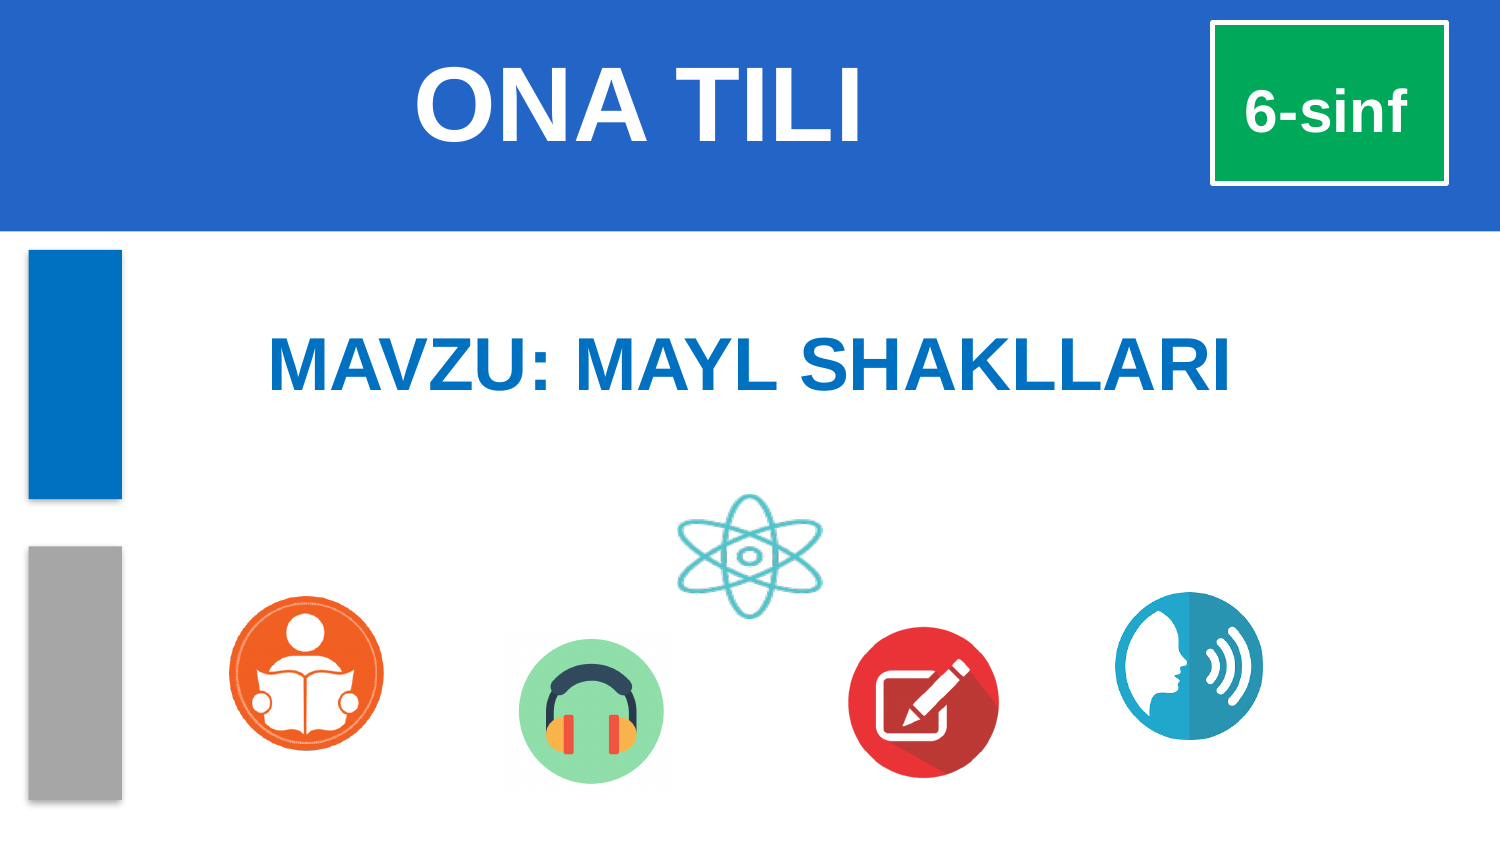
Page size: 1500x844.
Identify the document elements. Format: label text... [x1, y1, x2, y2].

text_box 6-sinf [1244, 69, 1421, 145]
picture [846, 626, 1000, 780]
picture [227, 595, 385, 751]
text_box [0, 0, 1500, 232]
text_box [28, 546, 122, 800]
picture [677, 494, 823, 619]
text_box [28, 249, 122, 500]
title ONA TILI [411, 25, 1088, 170]
text_box MAVZU: MAYL SHAKLLARI [146, 312, 1354, 498]
picture [504, 626, 678, 796]
picture [1115, 591, 1263, 740]
text_box [1212, 22, 1447, 184]
